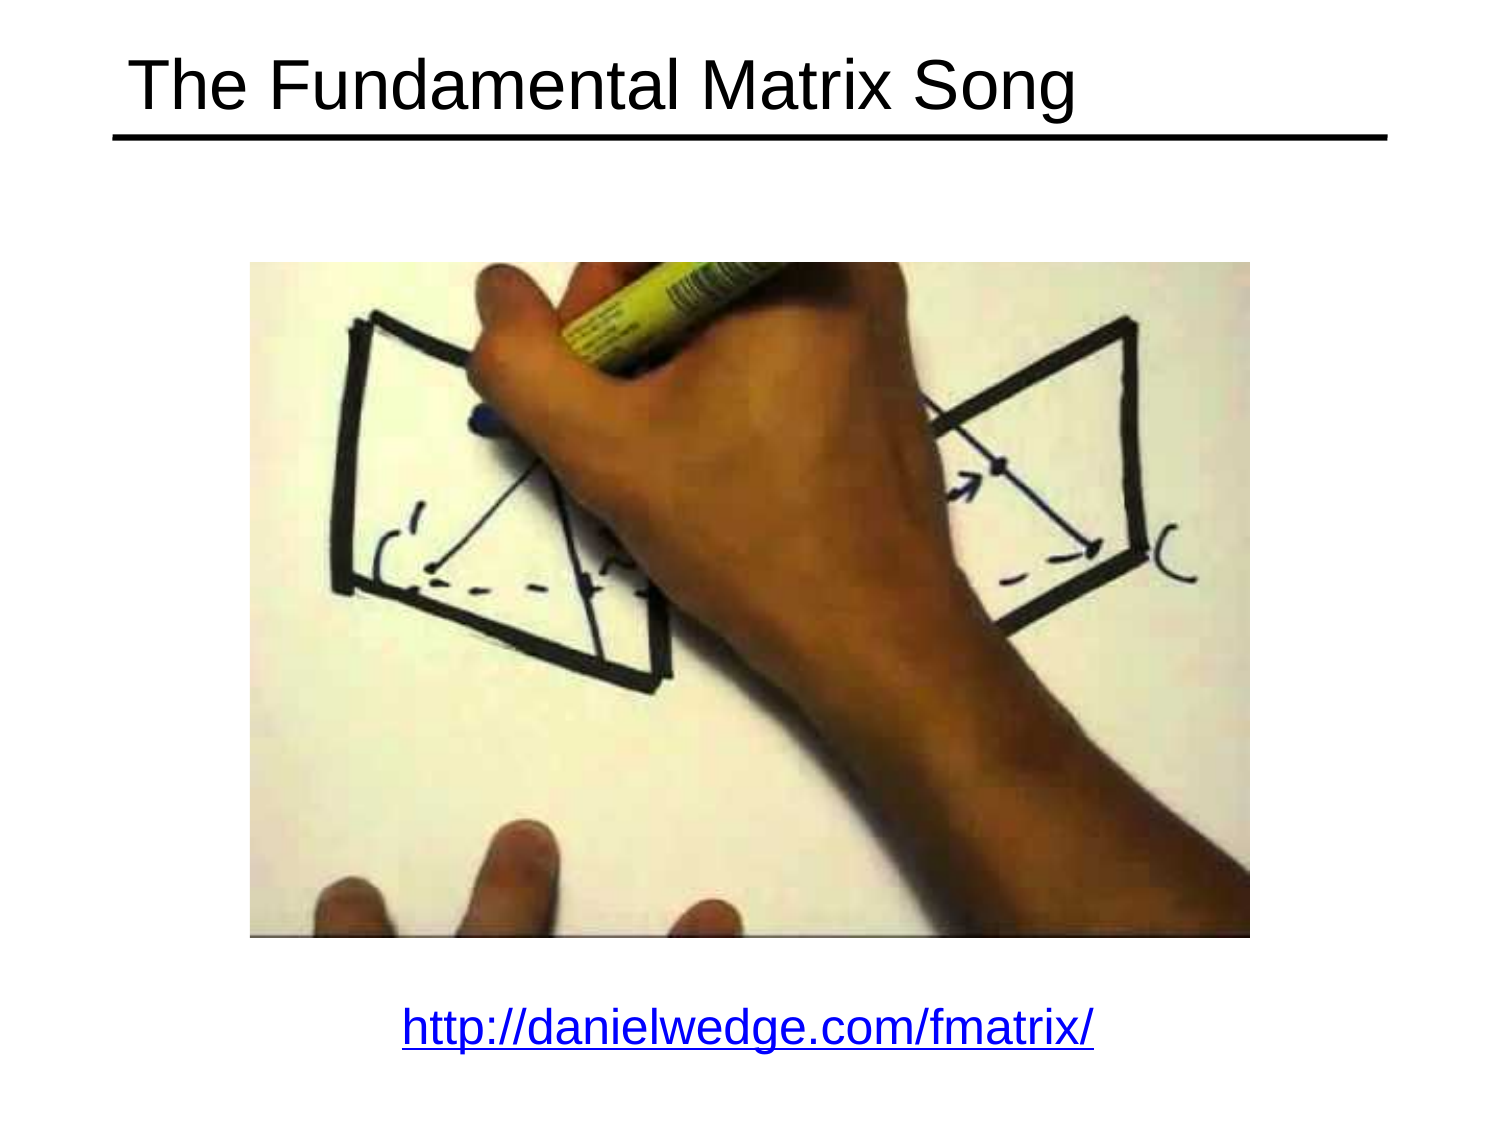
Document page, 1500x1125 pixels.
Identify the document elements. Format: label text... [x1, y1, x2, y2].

title The Fundamental Matrix Song [112, 12, 1388, 151]
picture [249, 262, 1251, 1013]
text_box http://danielwedge.com/fmatrix/ [386, 1022, 1109, 1063]
